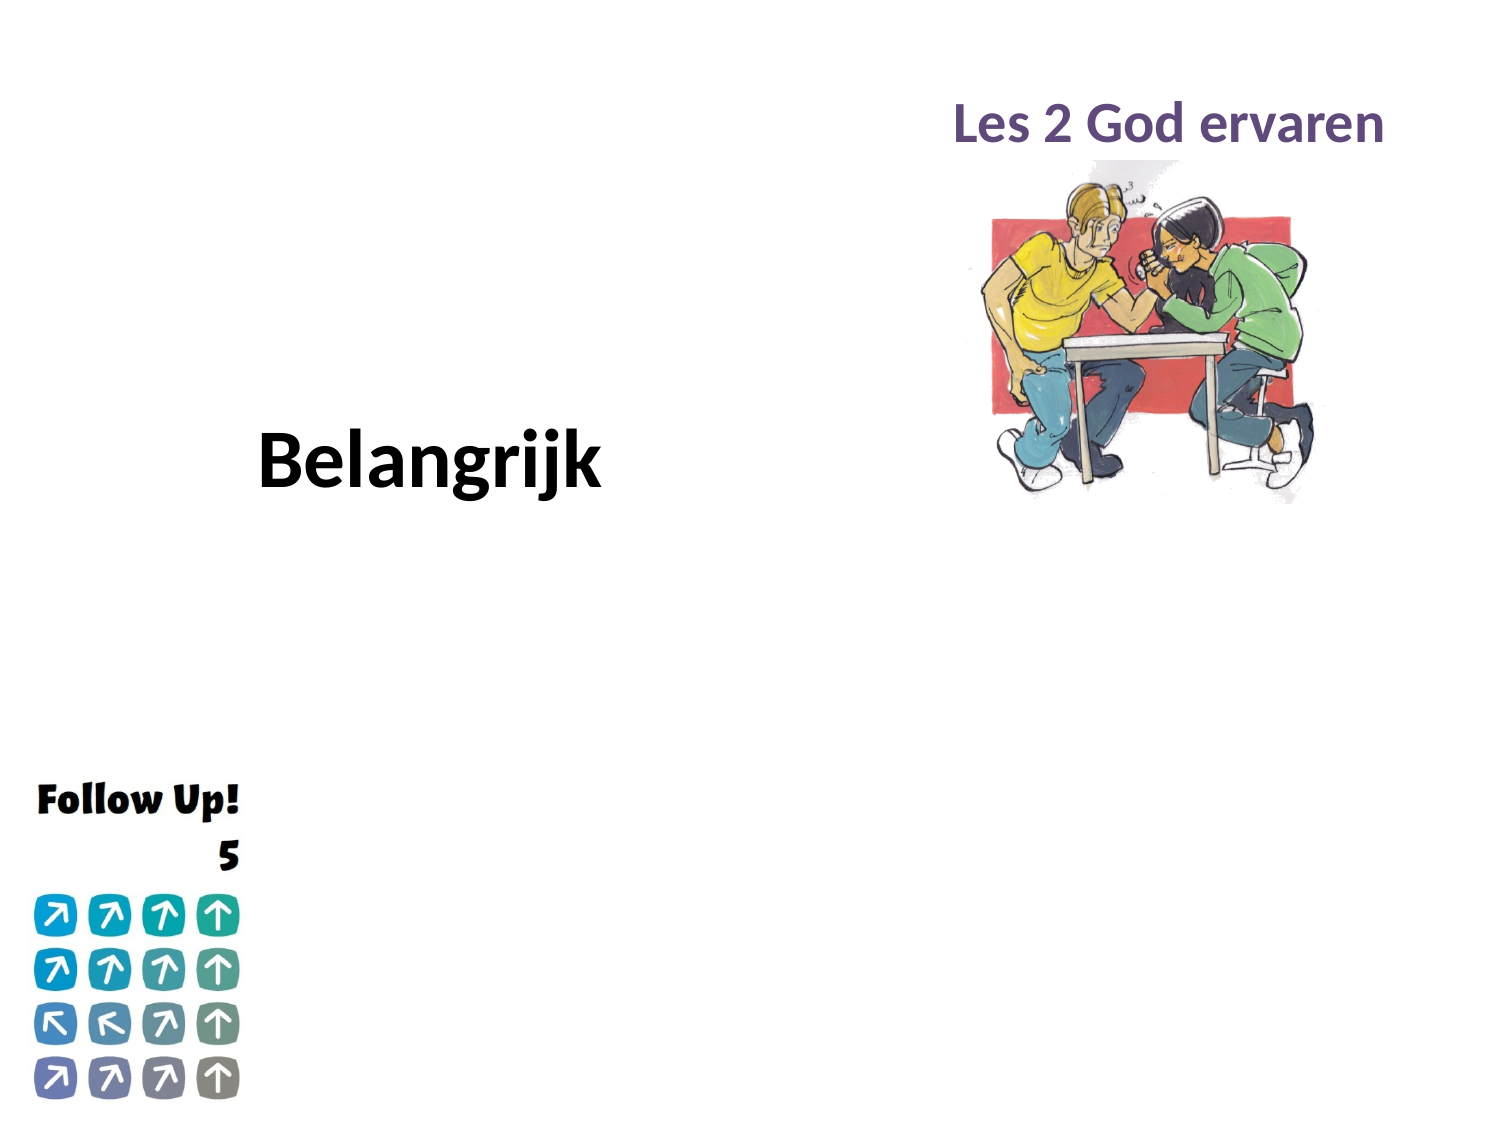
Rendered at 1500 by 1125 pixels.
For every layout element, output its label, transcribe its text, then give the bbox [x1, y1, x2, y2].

picture [962, 160, 1349, 504]
subtitle Belangrijk [241, 396, 904, 634]
picture [29, 774, 246, 1106]
title Les 2 God ervaren [903, 66, 1436, 173]
